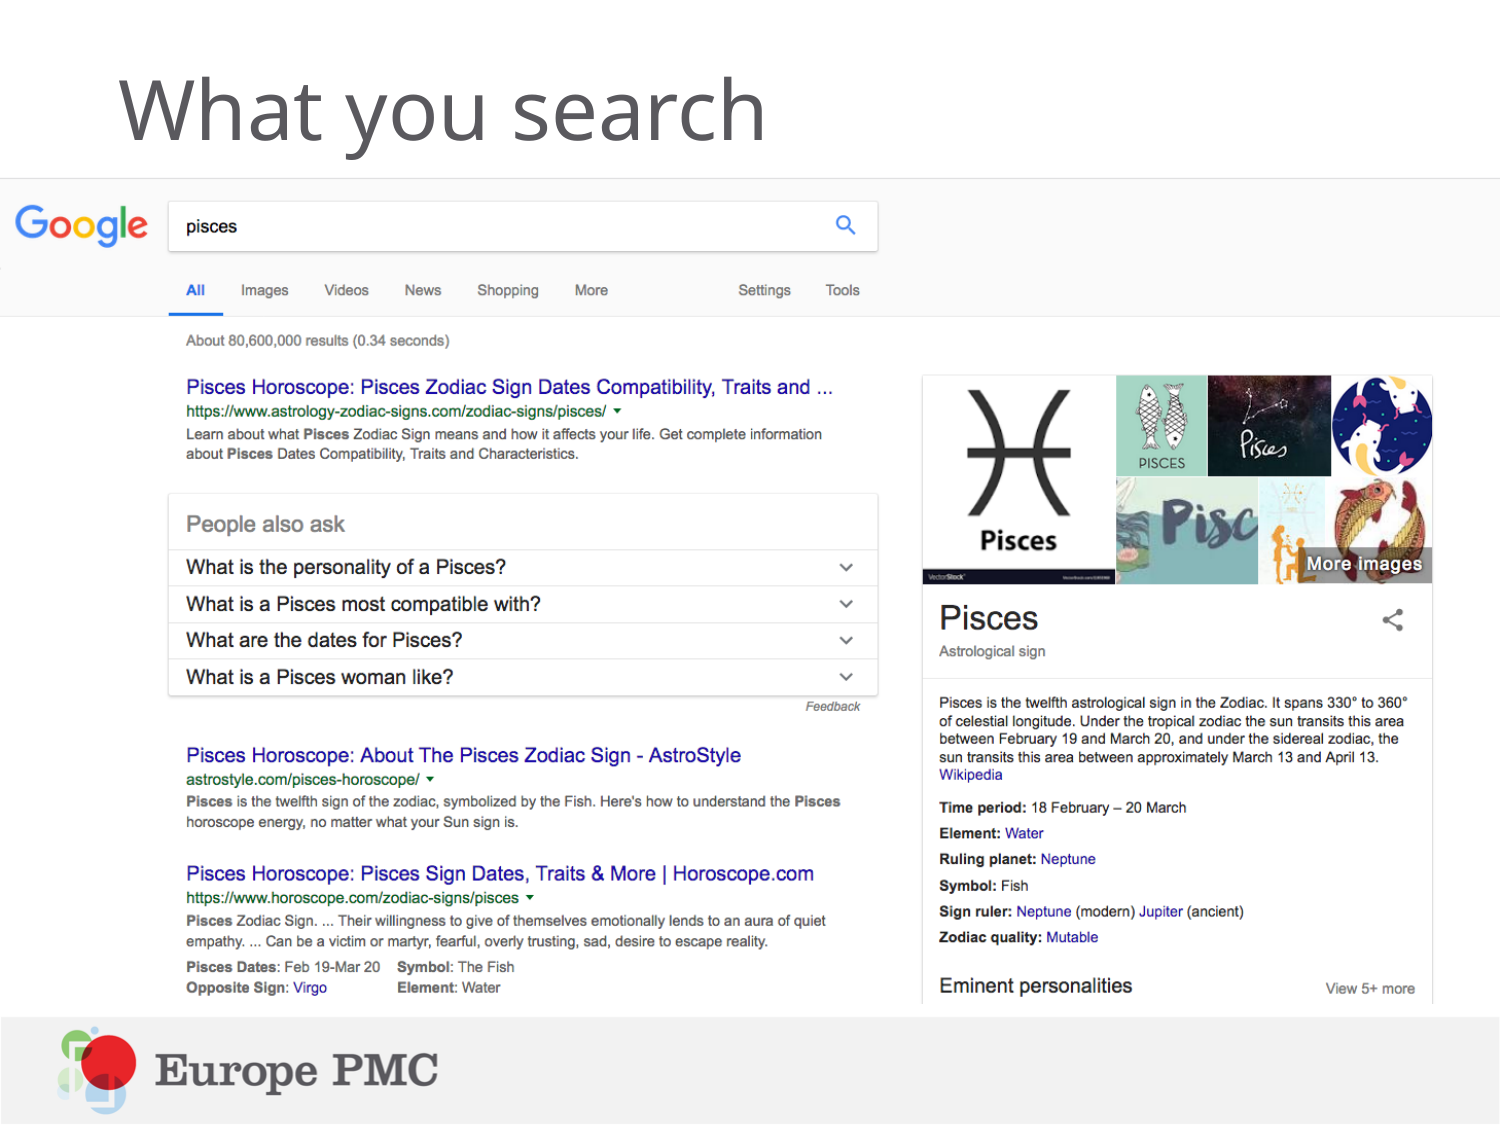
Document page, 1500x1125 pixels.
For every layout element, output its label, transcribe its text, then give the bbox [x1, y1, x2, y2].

title What you search [103, 50, 1397, 177]
picture [0, 0, 1500, 1125]
